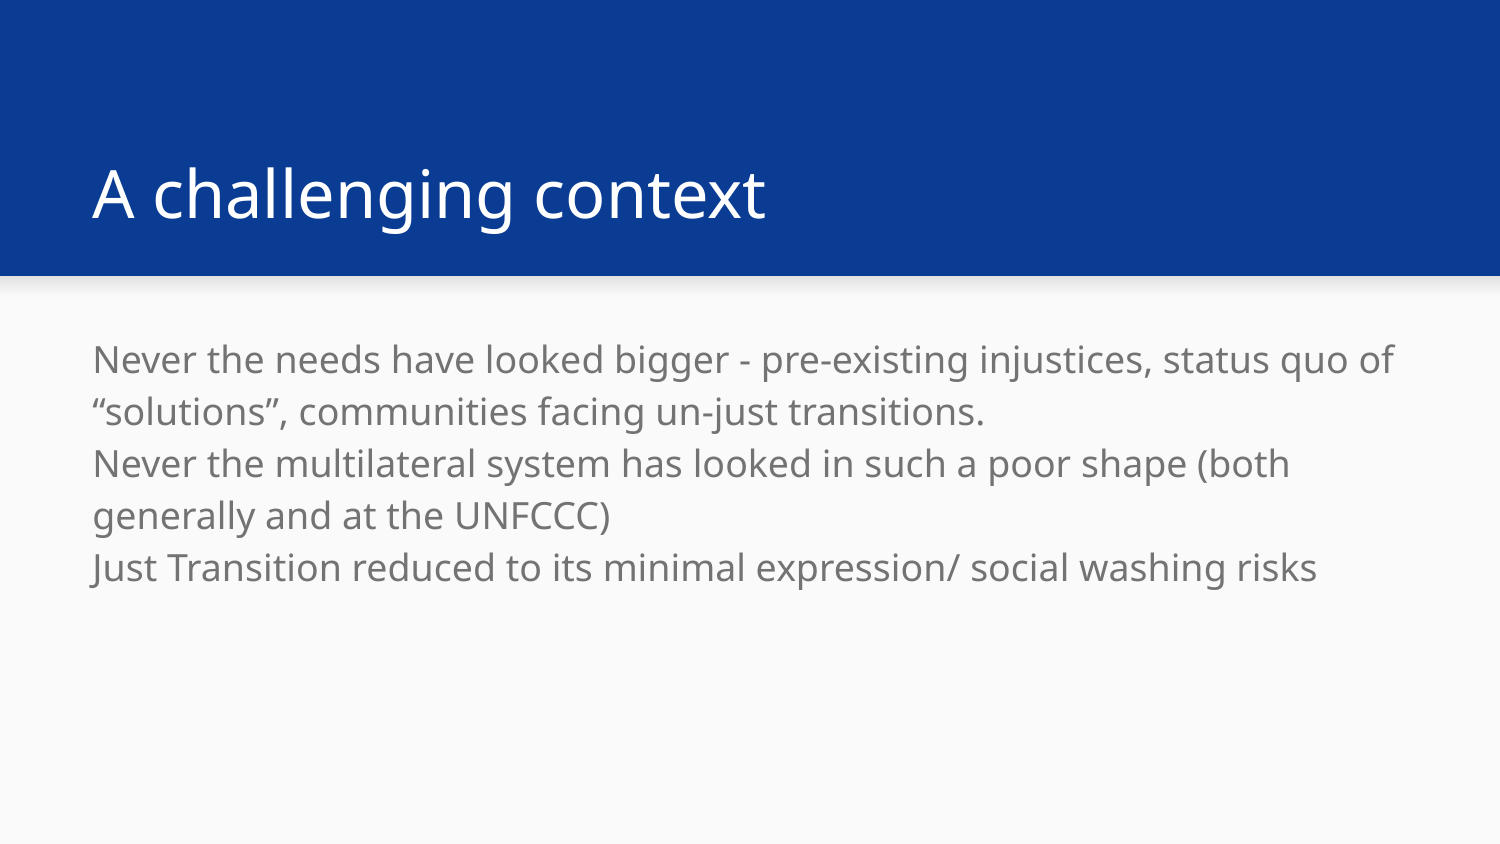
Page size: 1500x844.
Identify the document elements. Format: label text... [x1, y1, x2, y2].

title A challenging context [77, 121, 1427, 248]
list Never the needs have looked bigger - pre-existing injustices, status quo of “solutions”, communities facing un-just transitions. Never the multilateral system has looked in such a poor shape (both generally and at the UNFCCC) Just Transition reduced to its minimal expression/ social washing risks [77, 314, 1427, 760]
